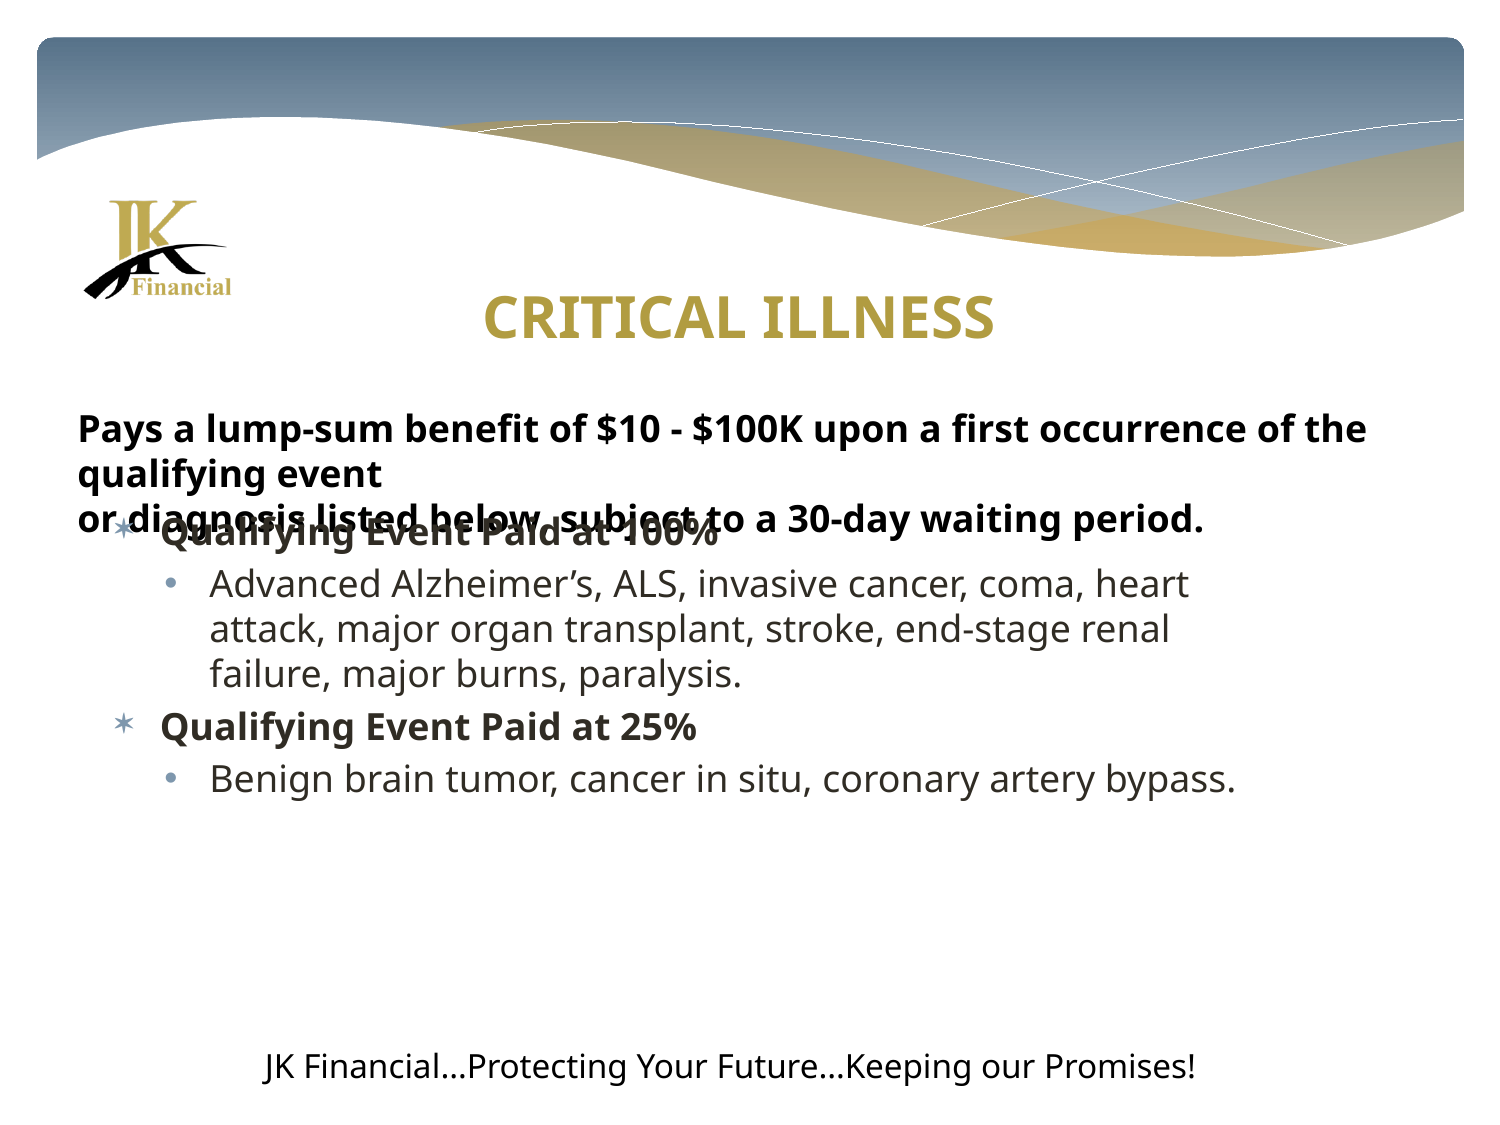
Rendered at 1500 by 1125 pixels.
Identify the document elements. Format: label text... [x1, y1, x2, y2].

text_box Pays a lump-sum benefit of $10 - $100K upon a first occurrence of the qualifying event or diagnosis listed below, subject to a 30-day waiting period. [62, 362, 1457, 548]
text_box Qualifying Event Paid at 100% Advanced Alzheimer’s, ALS, invasive cancer, coma, heart attack, major organ transplant, stroke, end-stage renal failure, major burns, paralysis. Qualifying Event Paid at 25% Benign brain tumor, cancer in situ, coronary artery bypass. [99, 500, 1316, 850]
picture [74, 198, 236, 301]
text_box JK Financial…Protecting Your Future…Keeping our Promises! [137, 1037, 1325, 1093]
text_box Critical Illness [467, 262, 1011, 358]
